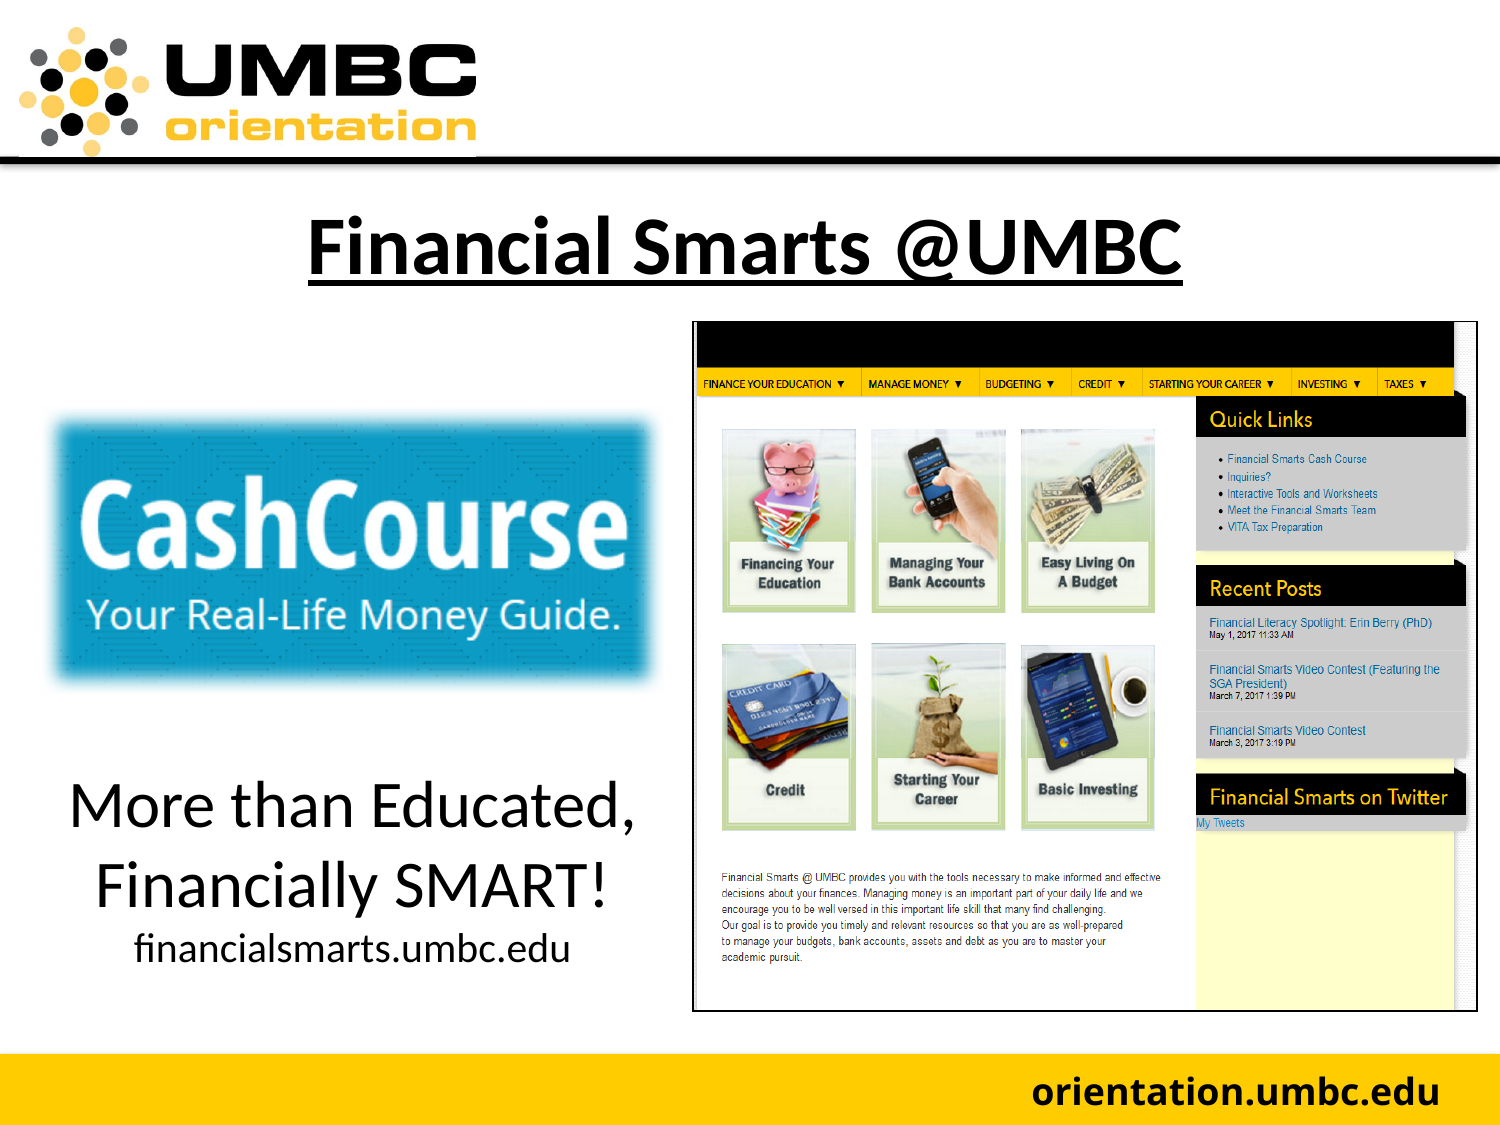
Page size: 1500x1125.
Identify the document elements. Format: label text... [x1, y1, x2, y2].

text_box [476, 156, 1500, 165]
picture [39, 404, 666, 695]
picture [693, 321, 1477, 1011]
text_box [0, 1053, 1500, 1125]
text_box More than Educated, Financially SMART! financialsmarts.umbc.edu [23, 752, 683, 990]
text_box [0, 156, 19, 165]
title Financial Smarts @UMBC [122, 173, 1370, 323]
picture [18, 27, 477, 157]
text_box orientation.umbc.edu [1016, 1060, 1478, 1121]
